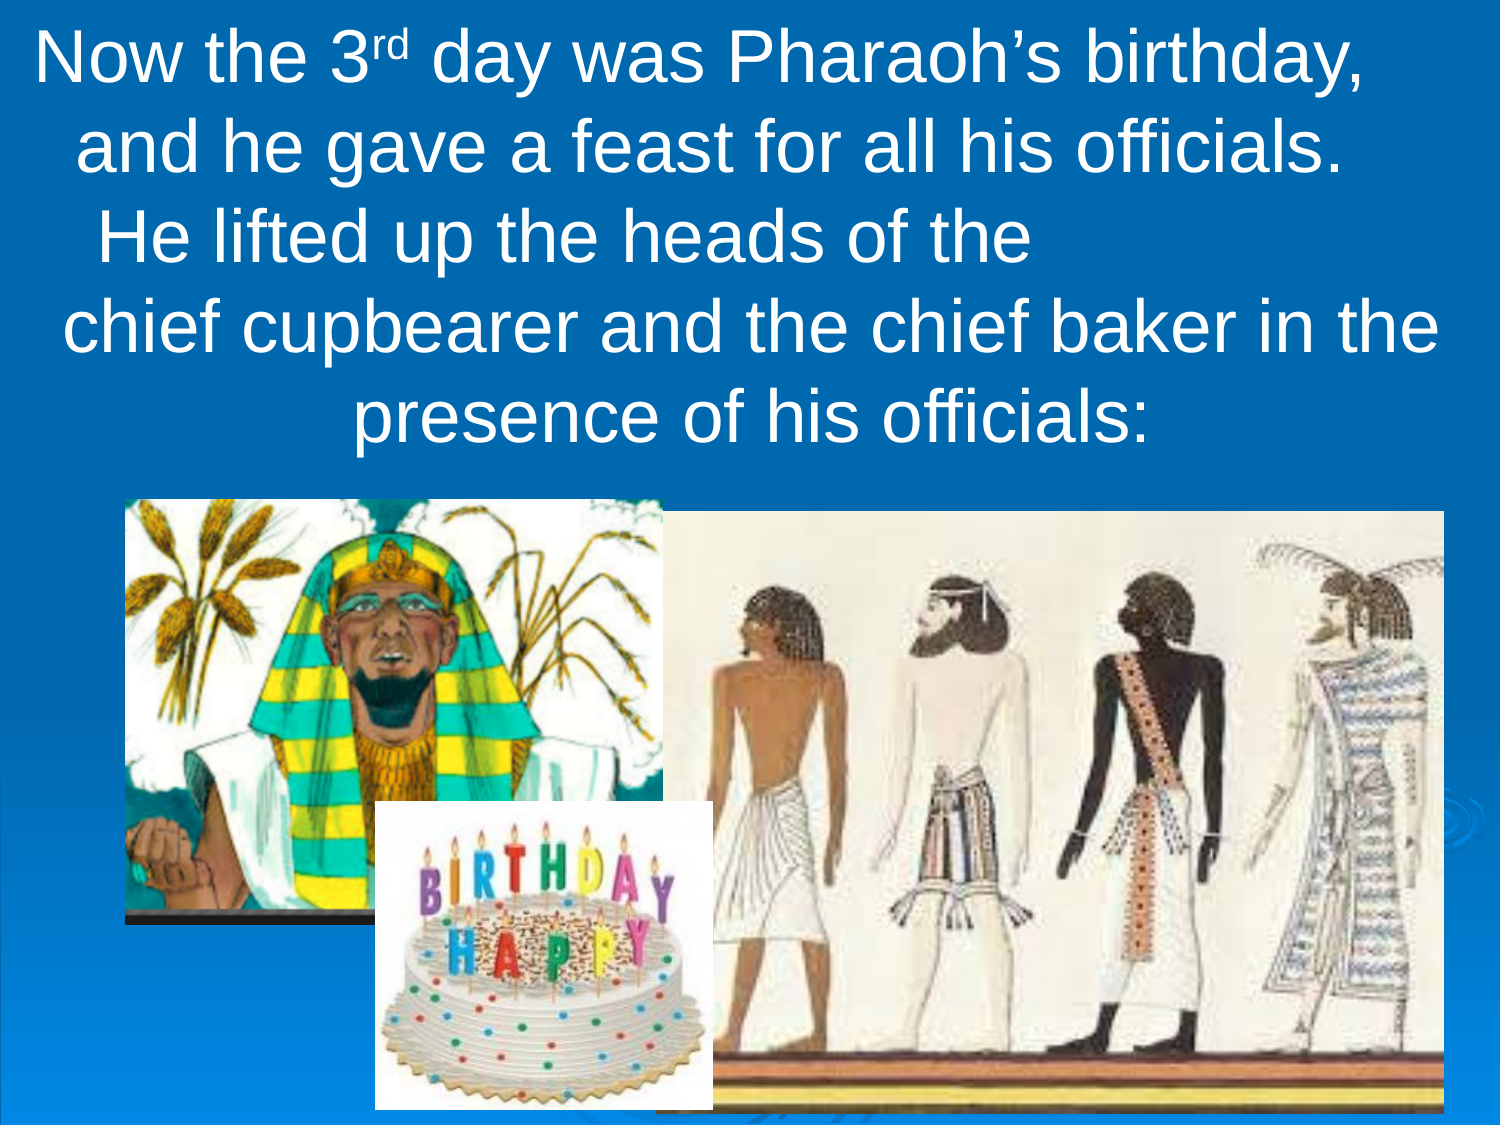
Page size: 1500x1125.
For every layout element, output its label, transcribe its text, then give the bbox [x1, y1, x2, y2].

picture [124, 499, 1444, 1115]
text_box Now the 3rd day was Pharaoh’s birthday, and he gave a feast for all his officials. He lifted up the heads of the chief cupbearer and the chief baker in the presence of his officials: [4, 0, 1500, 465]
